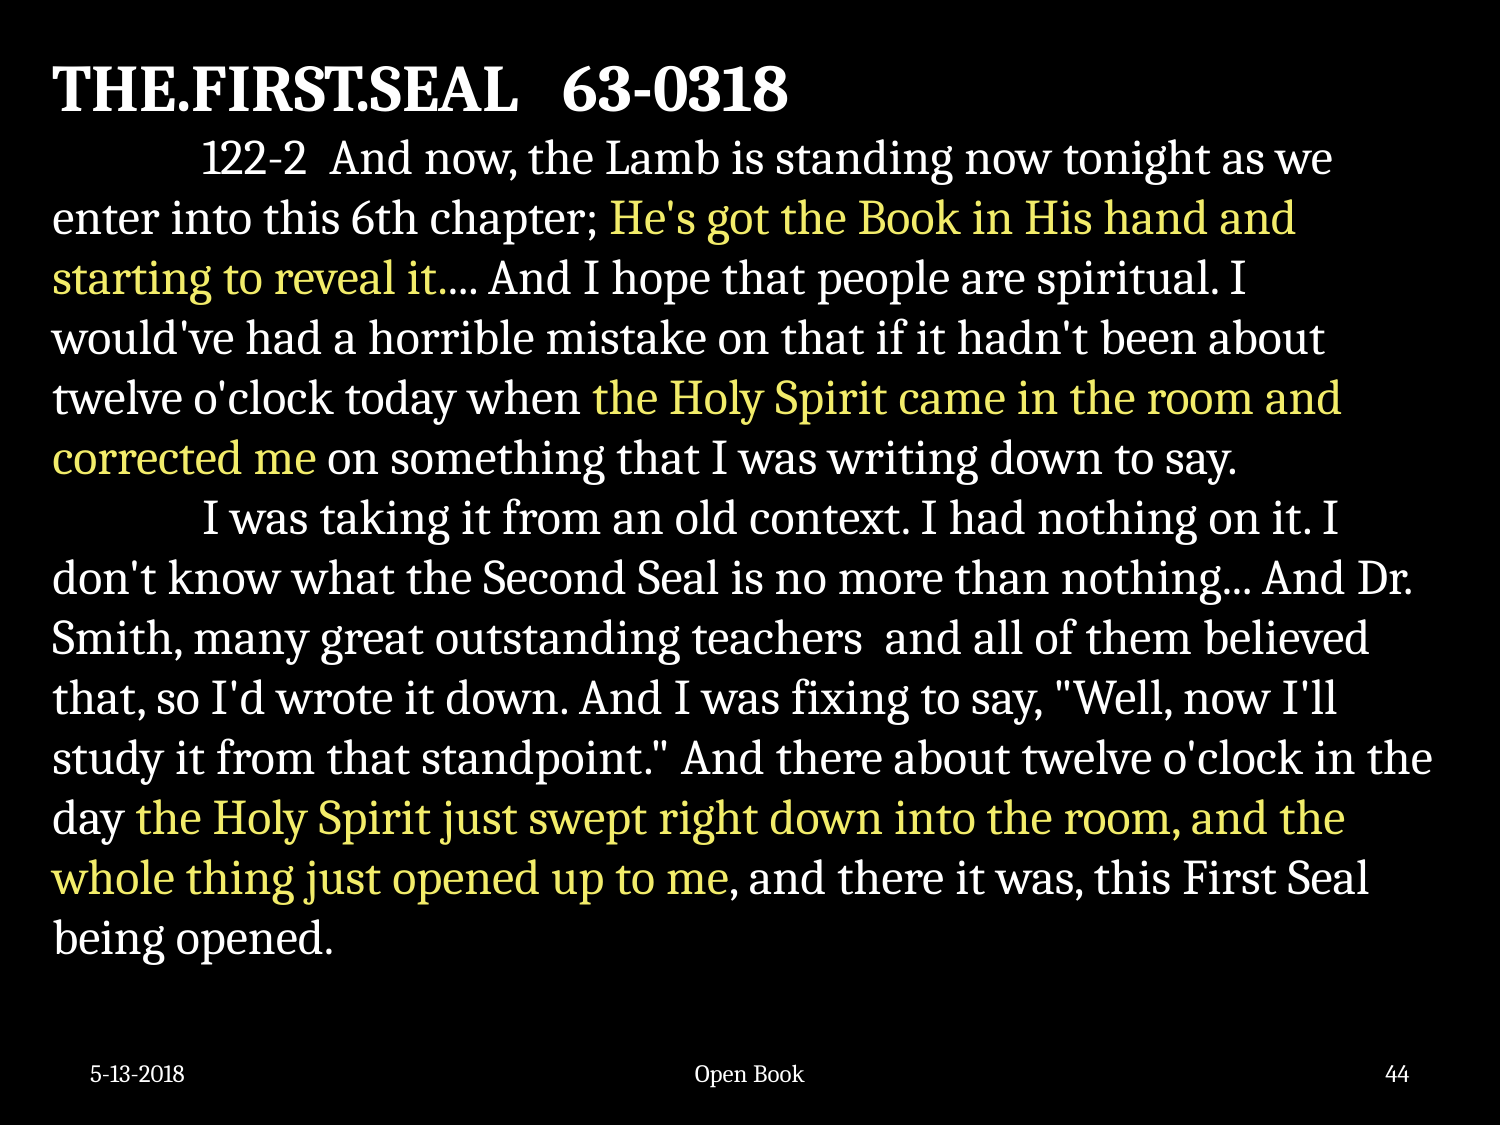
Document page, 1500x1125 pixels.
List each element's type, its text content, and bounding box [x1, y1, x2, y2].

text_box THE.FIRST.SEAL 63-0318 122-2 And now, the Lamb is standing now tonight as we enter into this 6th chapter; He's got the Book in His hand and starting to reveal it.... And I hope that people are spiritual. I would've had a horrible mistake on that if it hadn't been about twelve o'clock today when the Holy Spirit came in the room and corrected me on something that I was writing down to say. I was taking it from an old context. I had nothing on it. I don't know what the Second Seal is no more than nothing... And Dr. Smith, many great outstanding teachers and all of them believed that, so I'd wrote it down. And I was fixing to say, "Well, now I'll study it from that standpoint." And there about twelve o'clock in the day the Holy Spirit just swept right down into the room, and the whole thing just opened up to me, and there it was, this First Seal being opened. [37, 37, 1450, 973]
footer Open Book [512, 1042, 988, 1103]
slide_number 44 [1074, 1042, 1425, 1103]
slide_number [75, 1042, 425, 1103]
